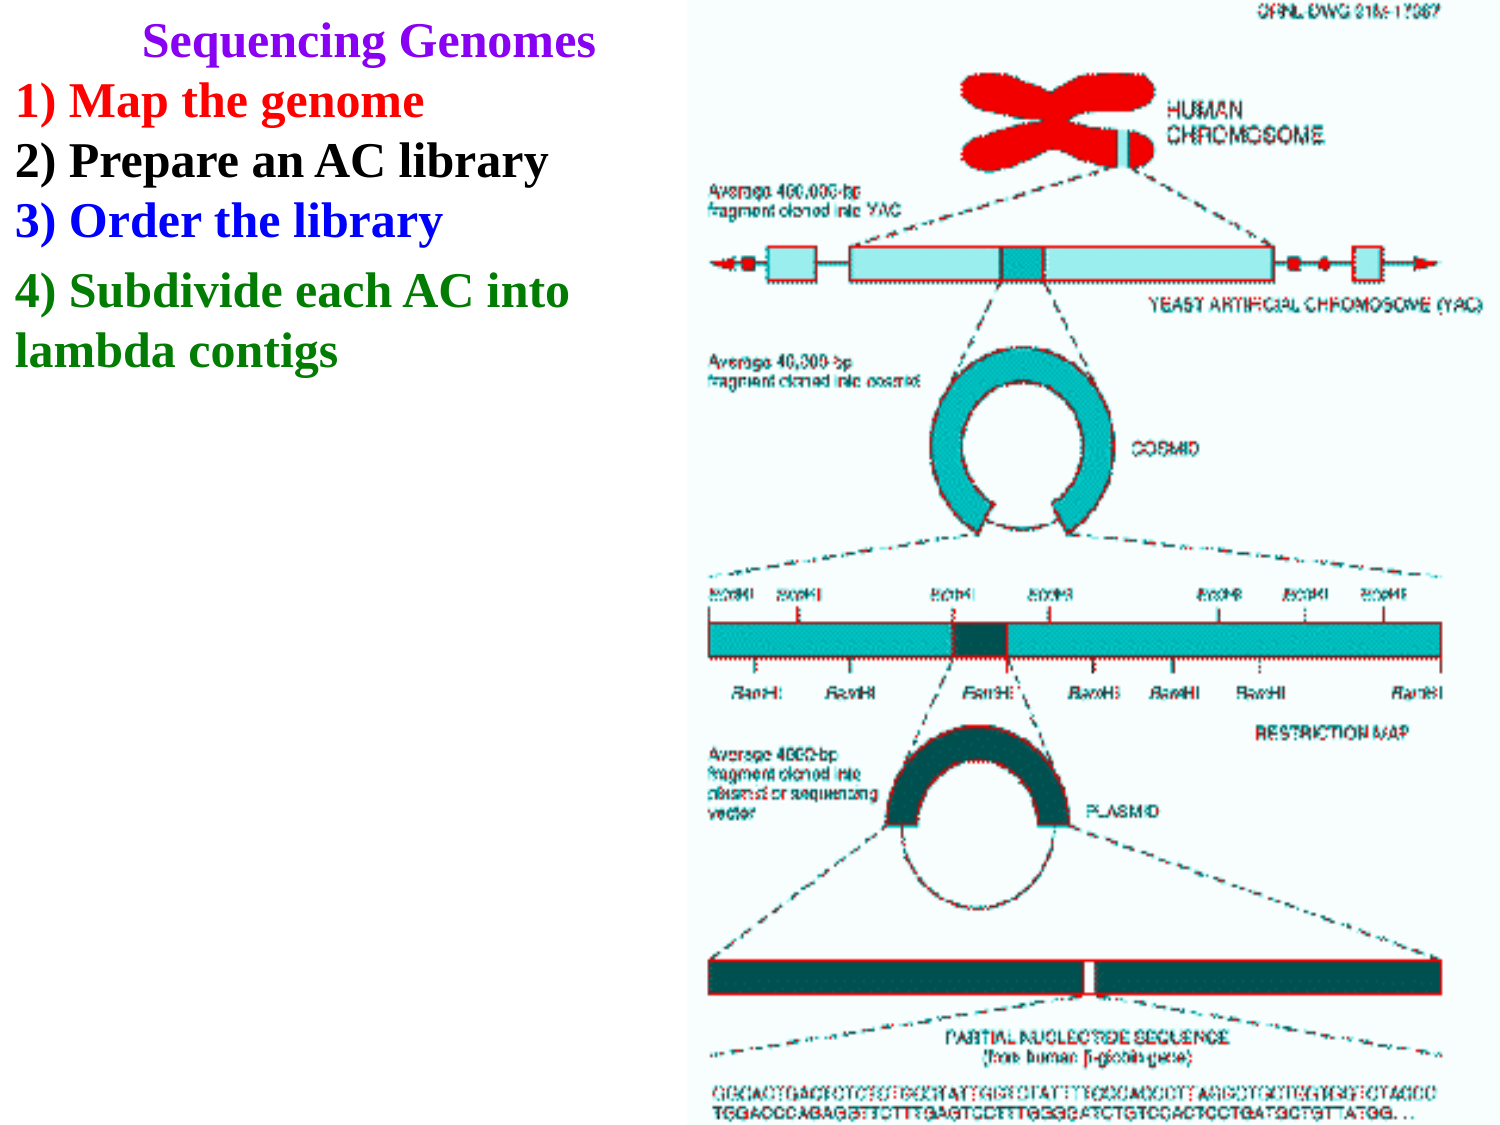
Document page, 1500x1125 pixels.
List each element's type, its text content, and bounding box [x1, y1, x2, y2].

text_box Sequencing Genomes 1) Map the genome 2) Prepare an AC library 3) Order the library 4) Subdivide each AC into lambda contigs [0, 0, 685, 385]
picture [687, 0, 1500, 1125]
